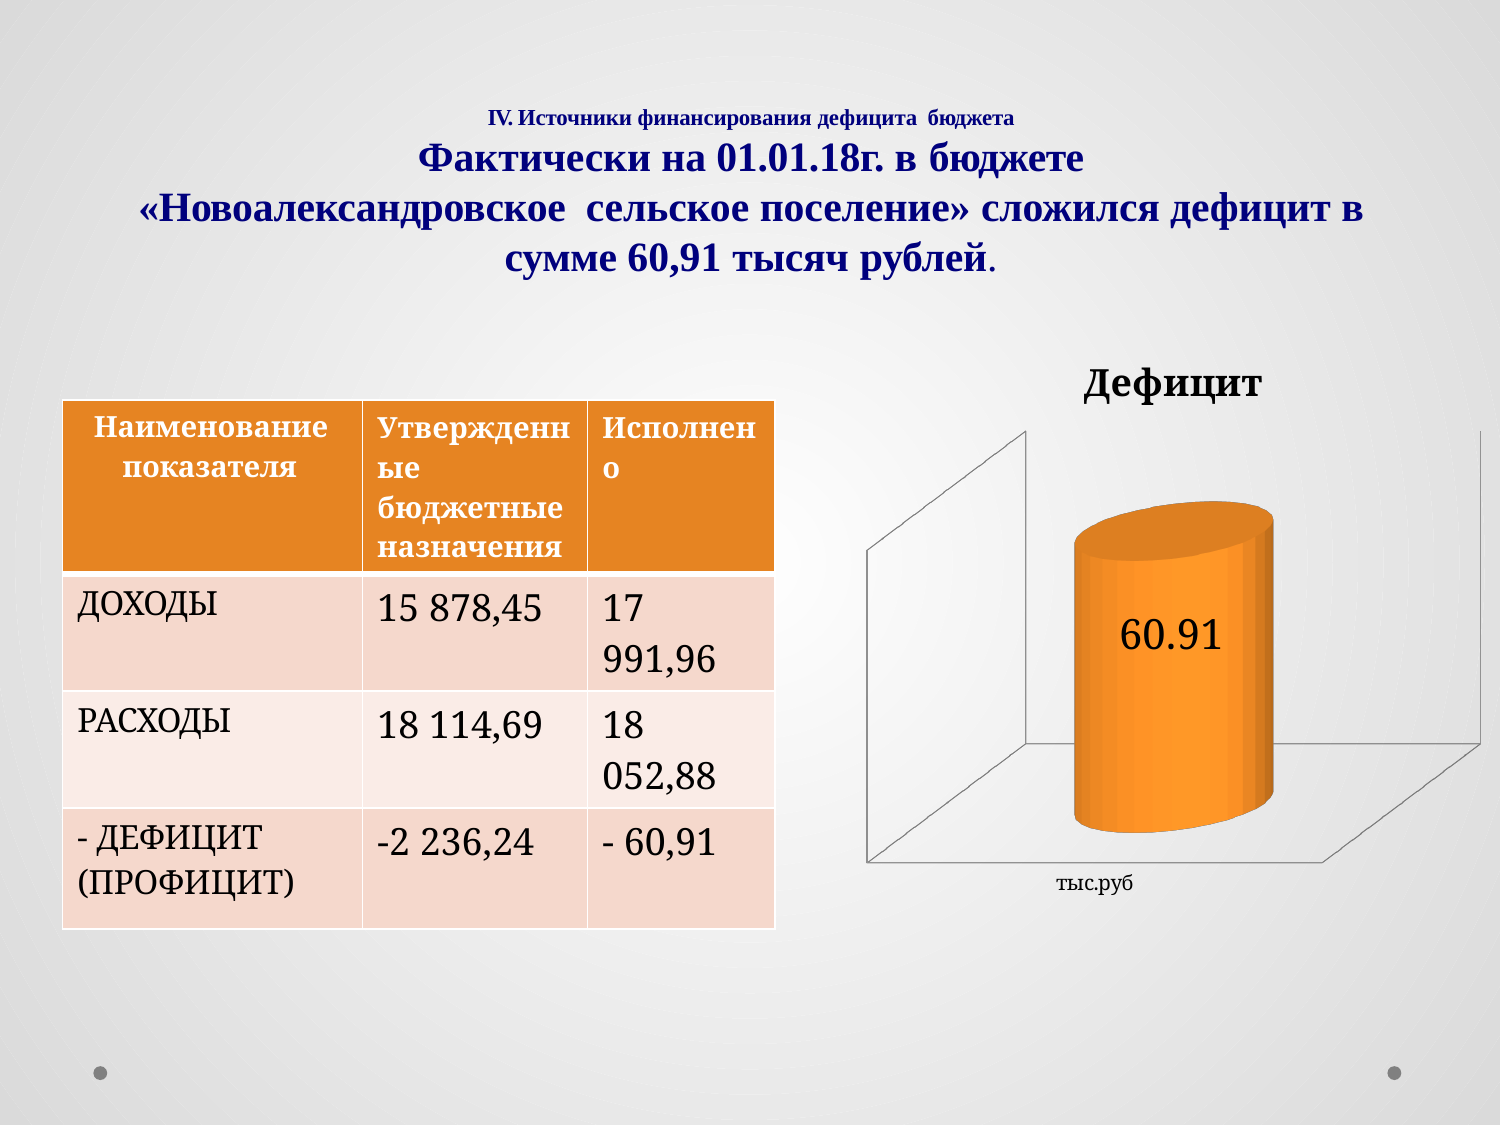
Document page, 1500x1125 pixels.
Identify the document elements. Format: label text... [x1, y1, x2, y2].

table_cell - ДЕФИЦИТ (ПРОФИЦИТ) [63, 809, 362, 928]
chart [853, 324, 1495, 909]
table_cell 15 878,45 [363, 577, 587, 690]
table_cell ДОХОДЫ [63, 577, 362, 690]
table_header Утвержденные бюджетные назначения [363, 401, 587, 571]
table_header Исполнено [588, 401, 774, 571]
table_cell 17 991,96 [588, 577, 774, 690]
title IV. Источники финансирования дефицита бюджета Фактически на 01.01.18г. в бюджете «Новоалександровское сельское поселение» сложился дефицит в сумме 60,91 тысяч рублей. [75, 0, 1425, 338]
table_cell 18 114,69 [363, 692, 587, 807]
table_header Наименование показателя [63, 401, 362, 571]
table_cell РАСХОДЫ [63, 692, 362, 807]
table_cell -2 236,24 [363, 809, 587, 928]
table_cell 18 052,88 [588, 692, 774, 807]
table_cell - 60,91 [588, 809, 774, 928]
